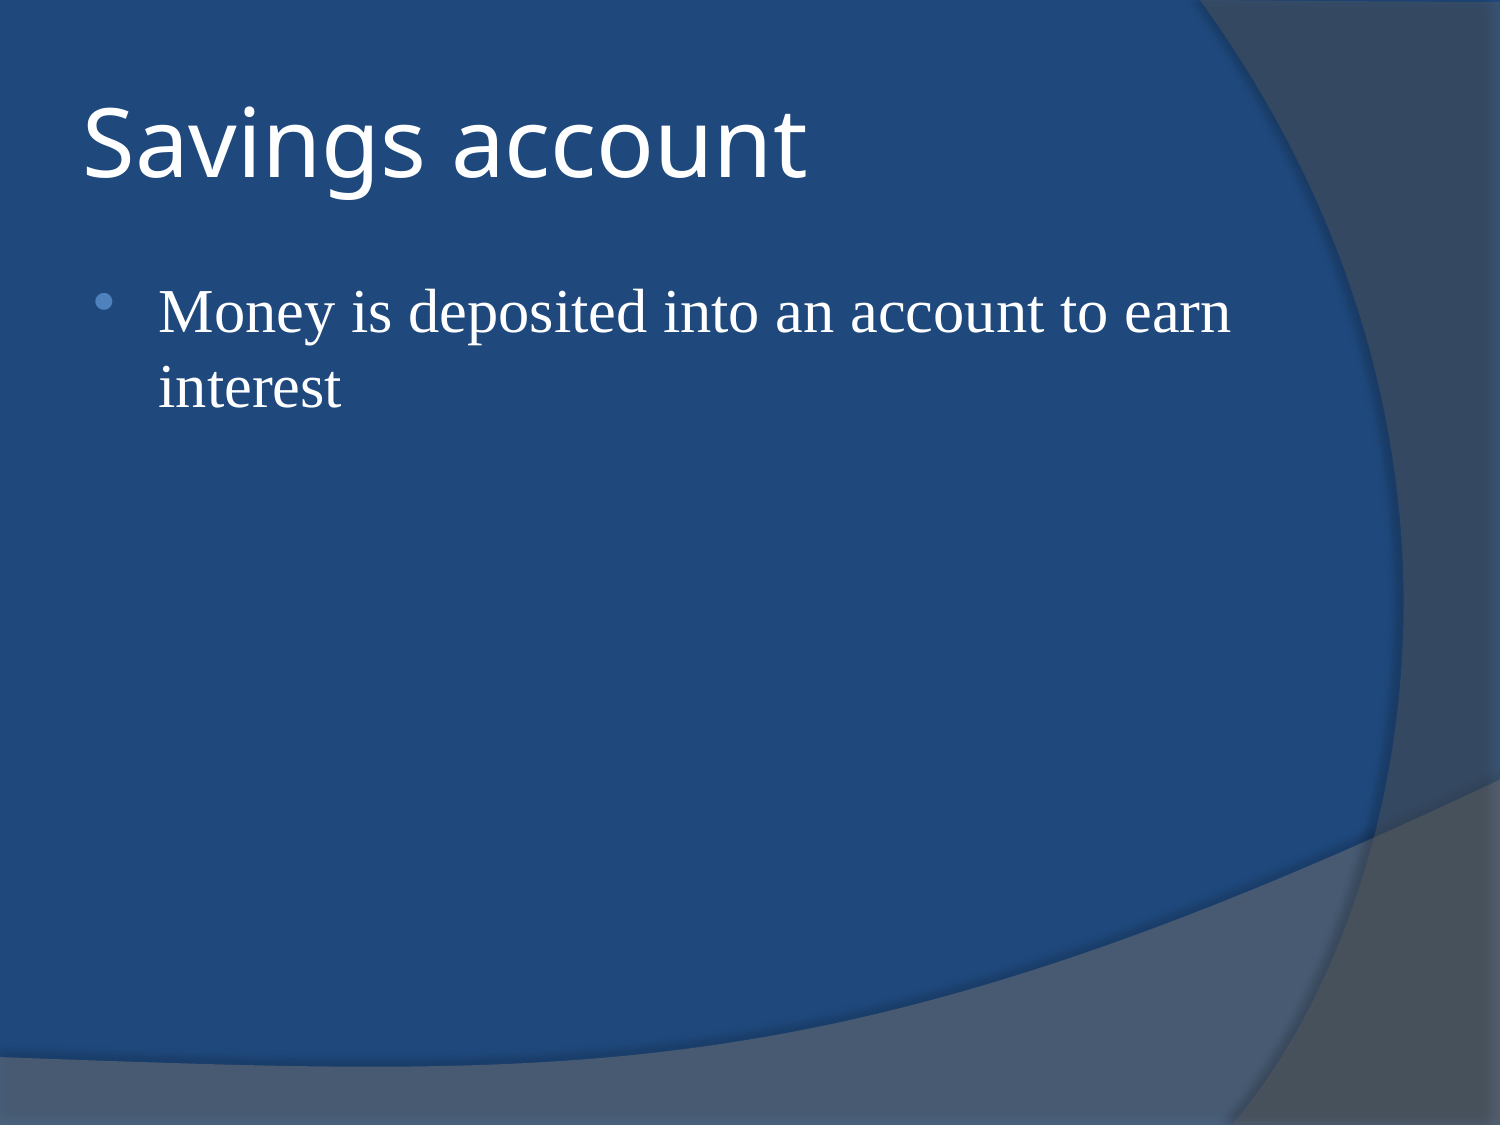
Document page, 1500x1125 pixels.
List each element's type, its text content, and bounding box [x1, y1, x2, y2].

title Savings account [75, 45, 1300, 233]
list Money is deposited into an account to earn interest [75, 262, 1300, 1005]
